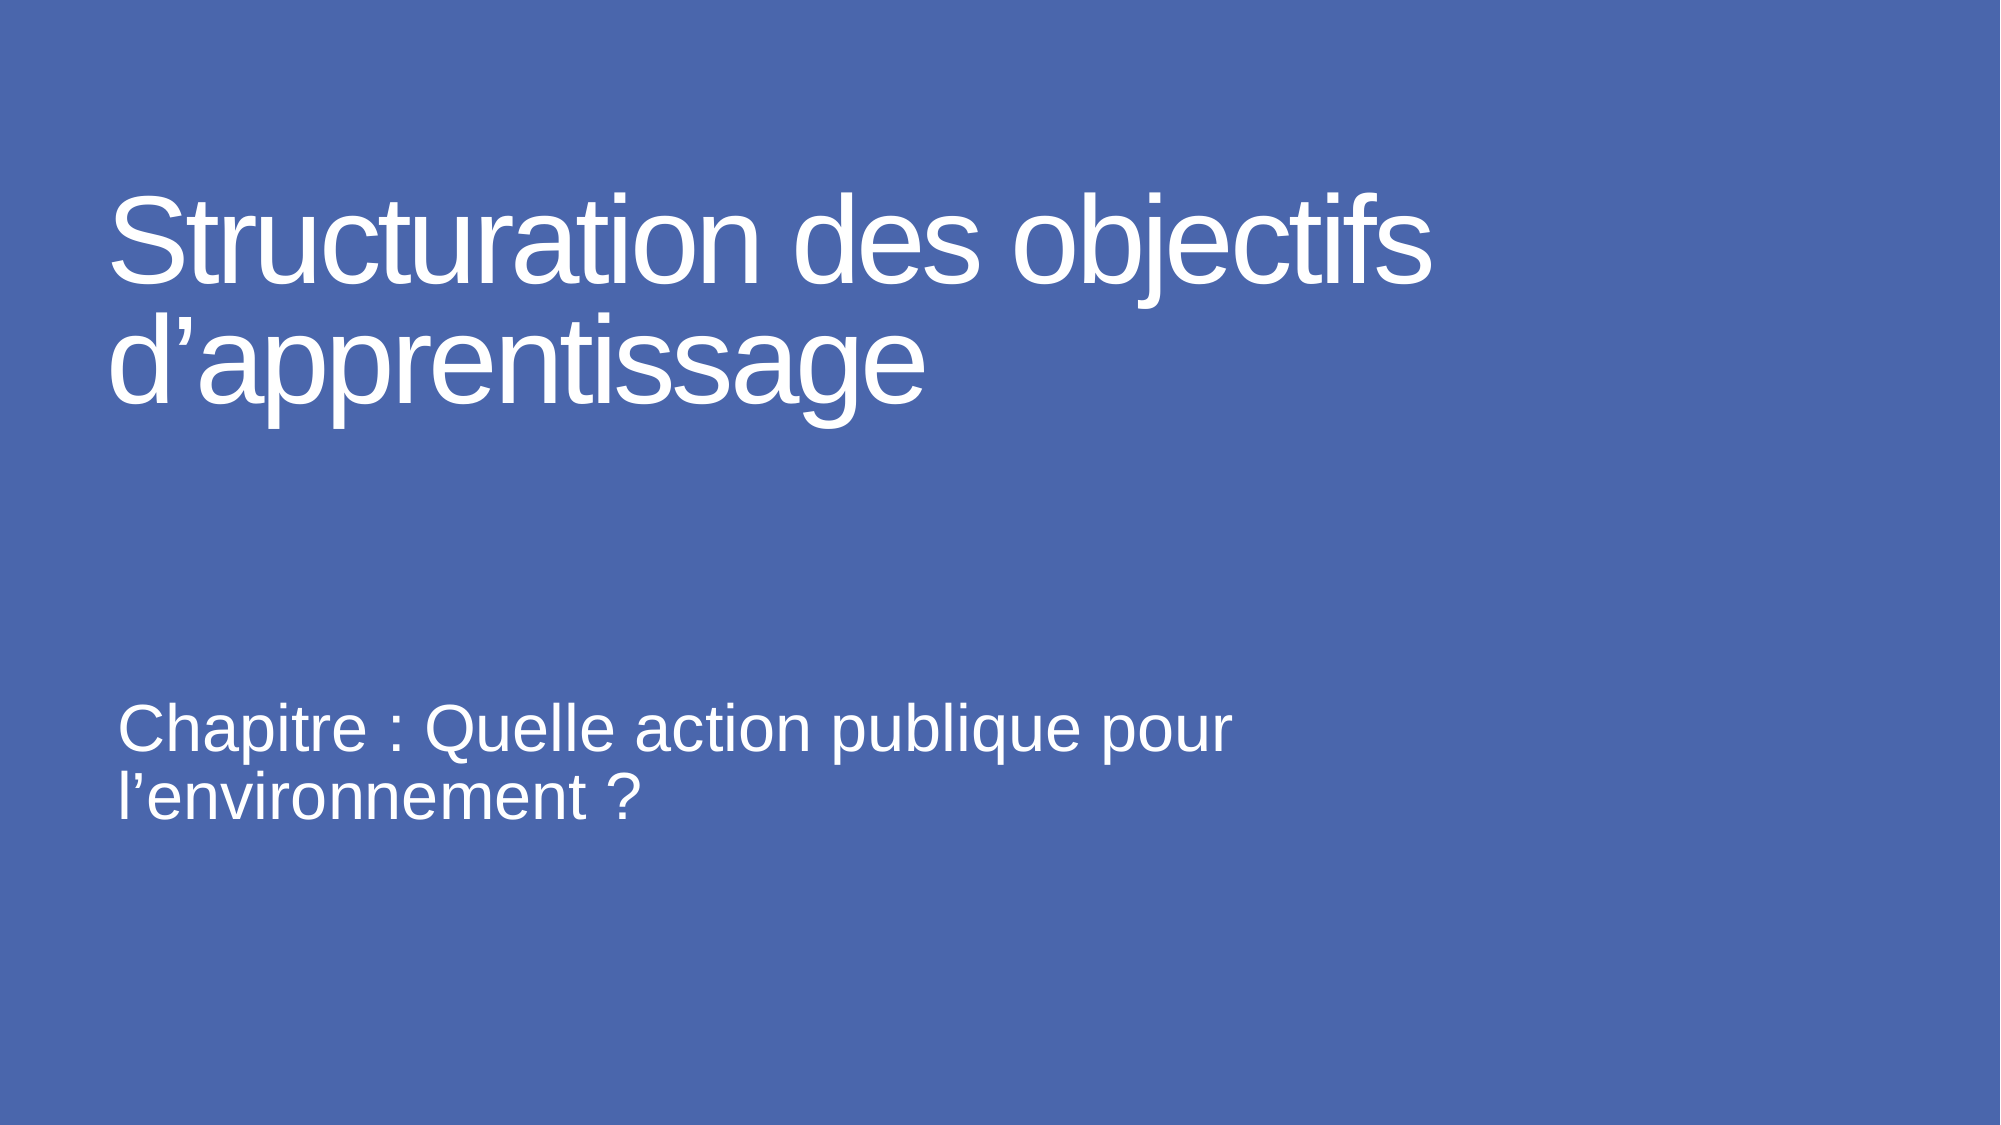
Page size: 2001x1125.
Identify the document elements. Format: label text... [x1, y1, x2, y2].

title Structuration des objectifs d’apprentissage [98, 125, 1869, 436]
subtitle Chapitre : Quelle action publique pour l’environnement ? [108, 689, 1624, 961]
